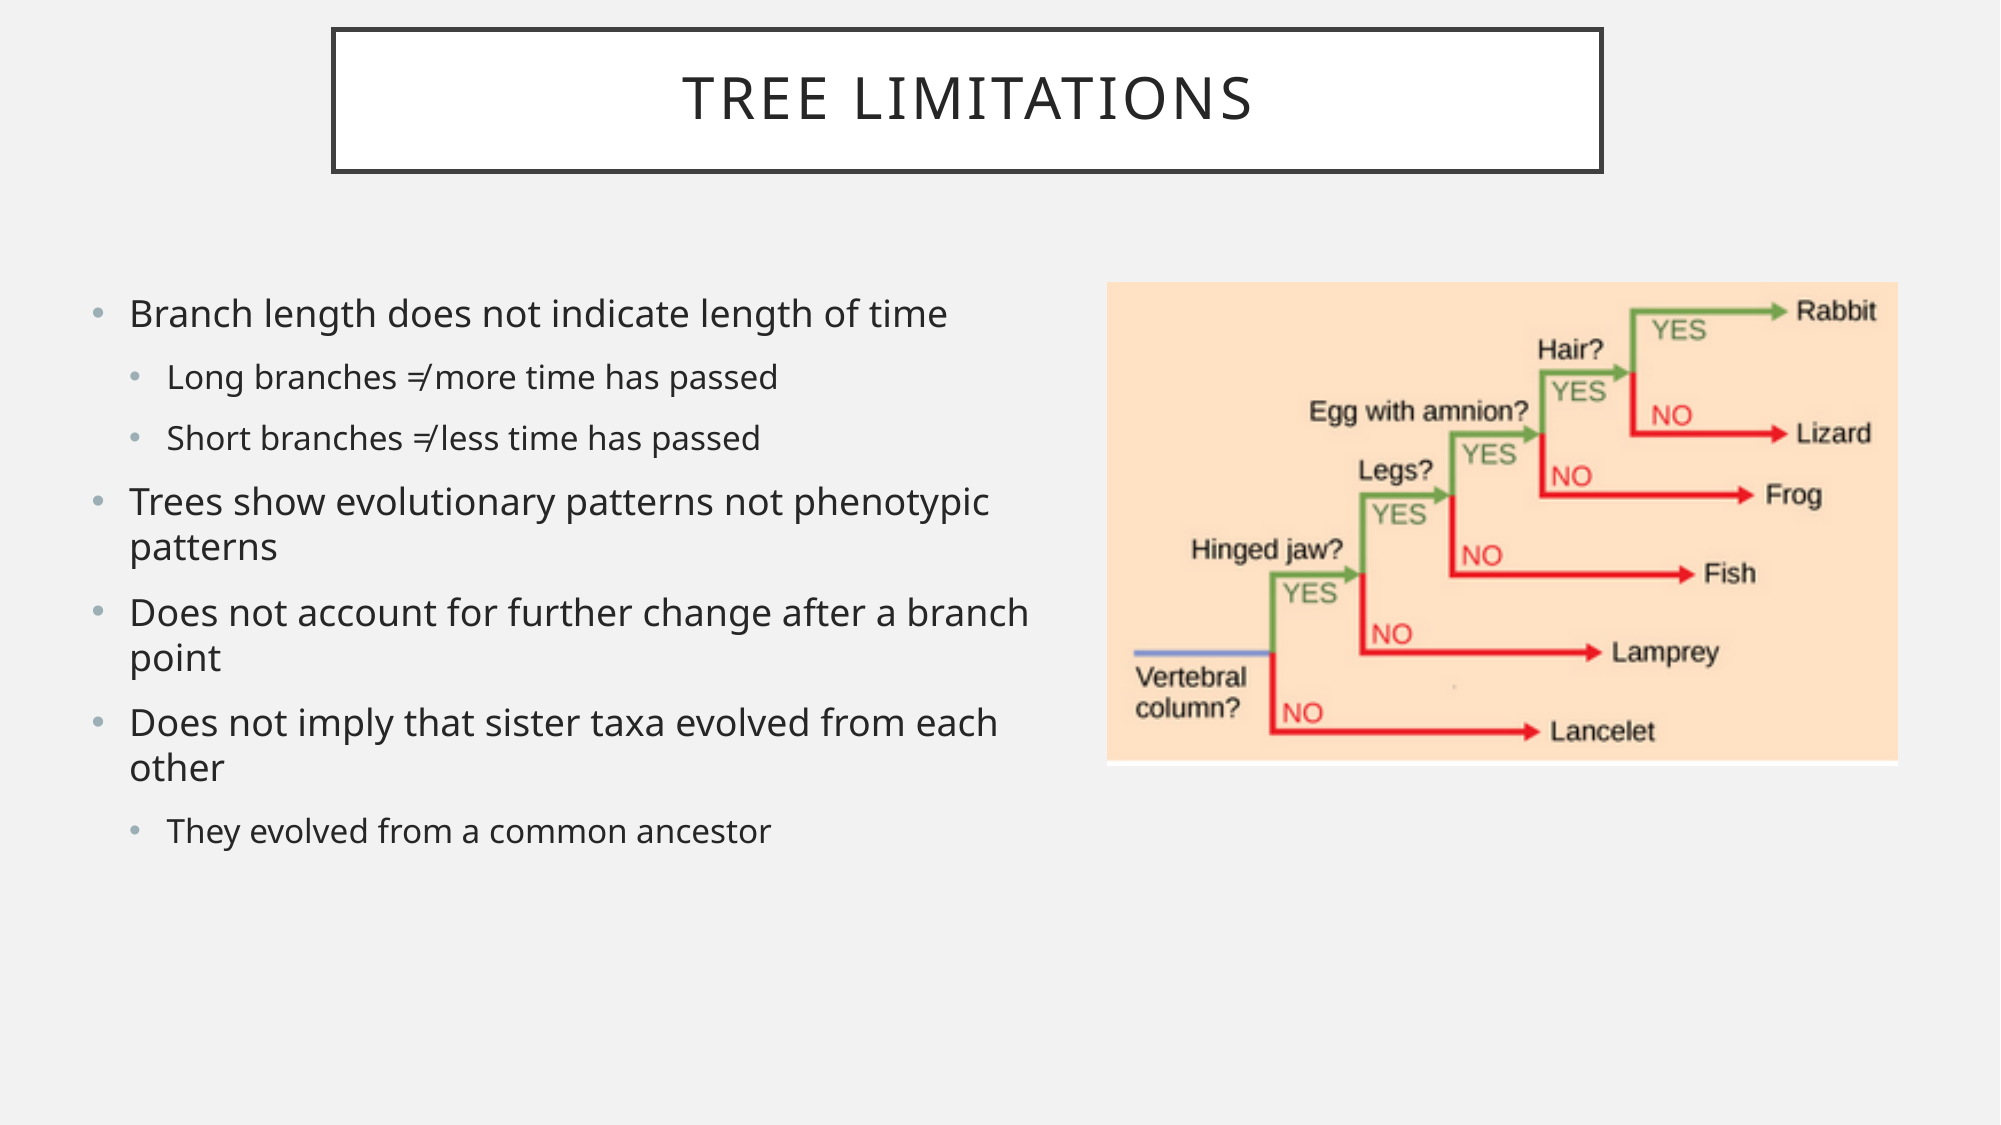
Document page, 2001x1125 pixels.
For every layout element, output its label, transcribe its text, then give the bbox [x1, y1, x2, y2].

list Branch length does not indicate length of time Long branches ≠ more time has passed Short branches ≠ less time has passed Trees show evolutionary patterns not phenotypic patterns Does not account for further change after a branch point Does not imply that sister taxa evolved from each other They evolved from a common ancestor [76, 282, 1093, 956]
title Tree limitations [331, 27, 1604, 174]
picture [1107, 282, 1898, 766]
